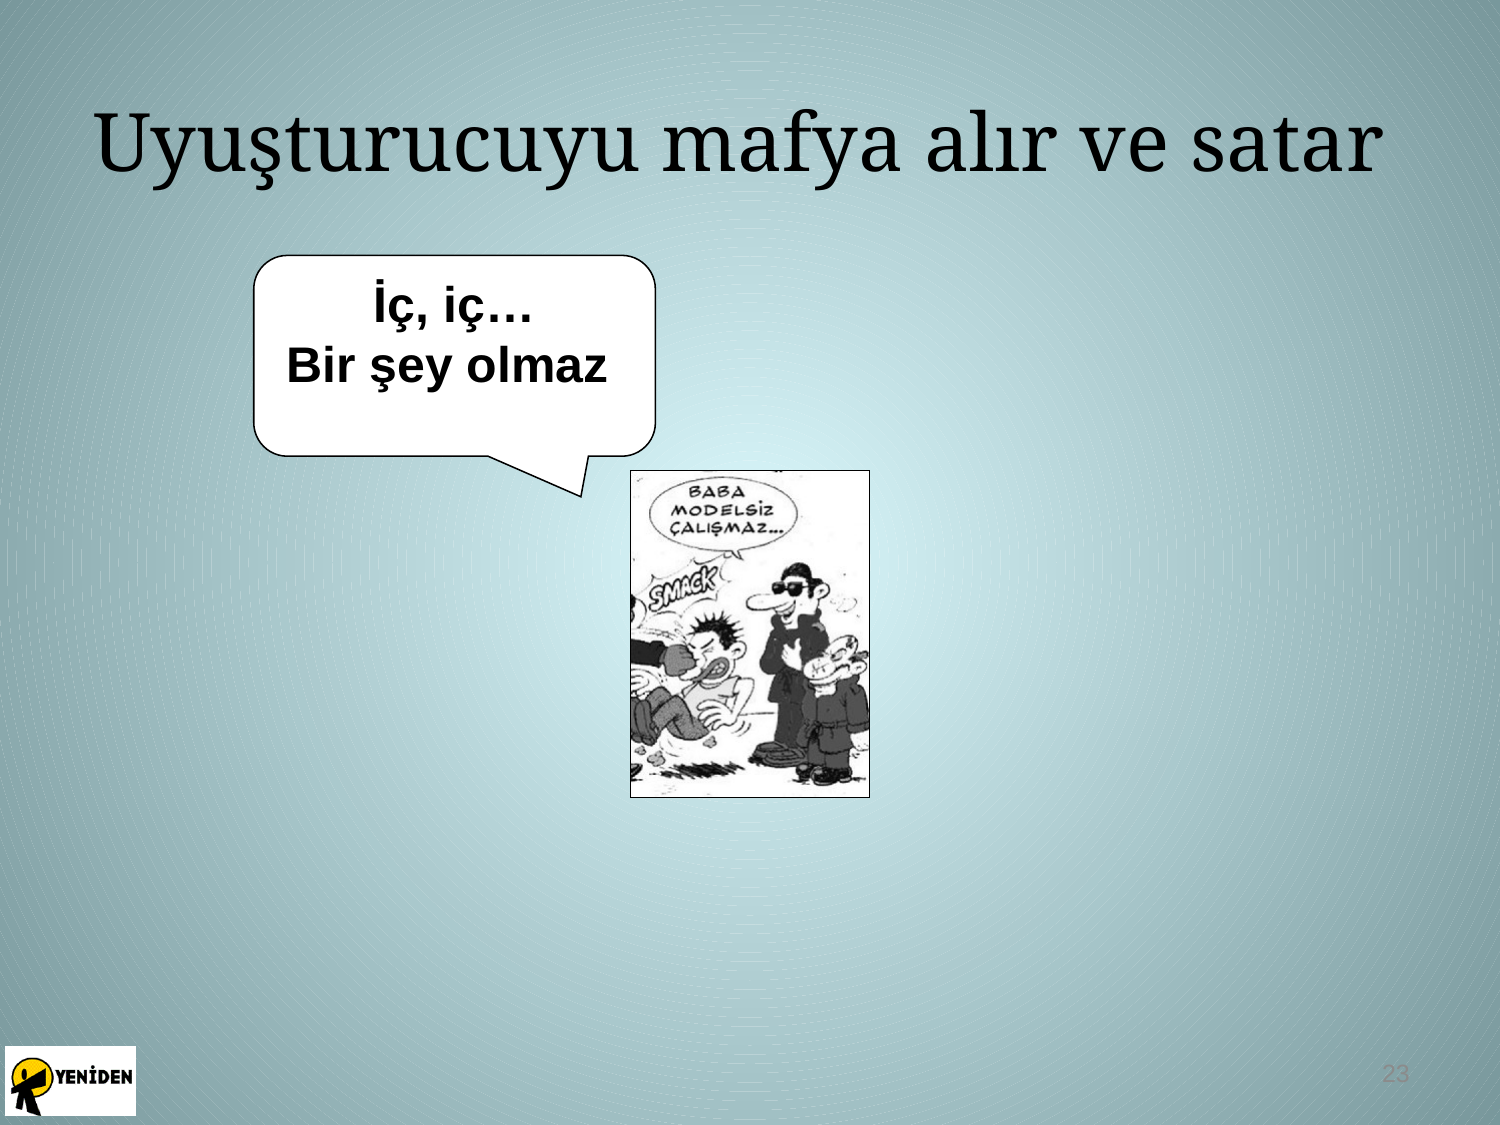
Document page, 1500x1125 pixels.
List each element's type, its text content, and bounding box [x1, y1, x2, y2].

picture [5, 1054, 136, 1118]
slide_number 23 [1074, 1042, 1425, 1103]
title Uyuşturucuyu mafya alır ve satar [75, 45, 1425, 233]
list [630, 469, 870, 798]
text_box İç, iç… Bir şey olmaz [253, 255, 656, 497]
